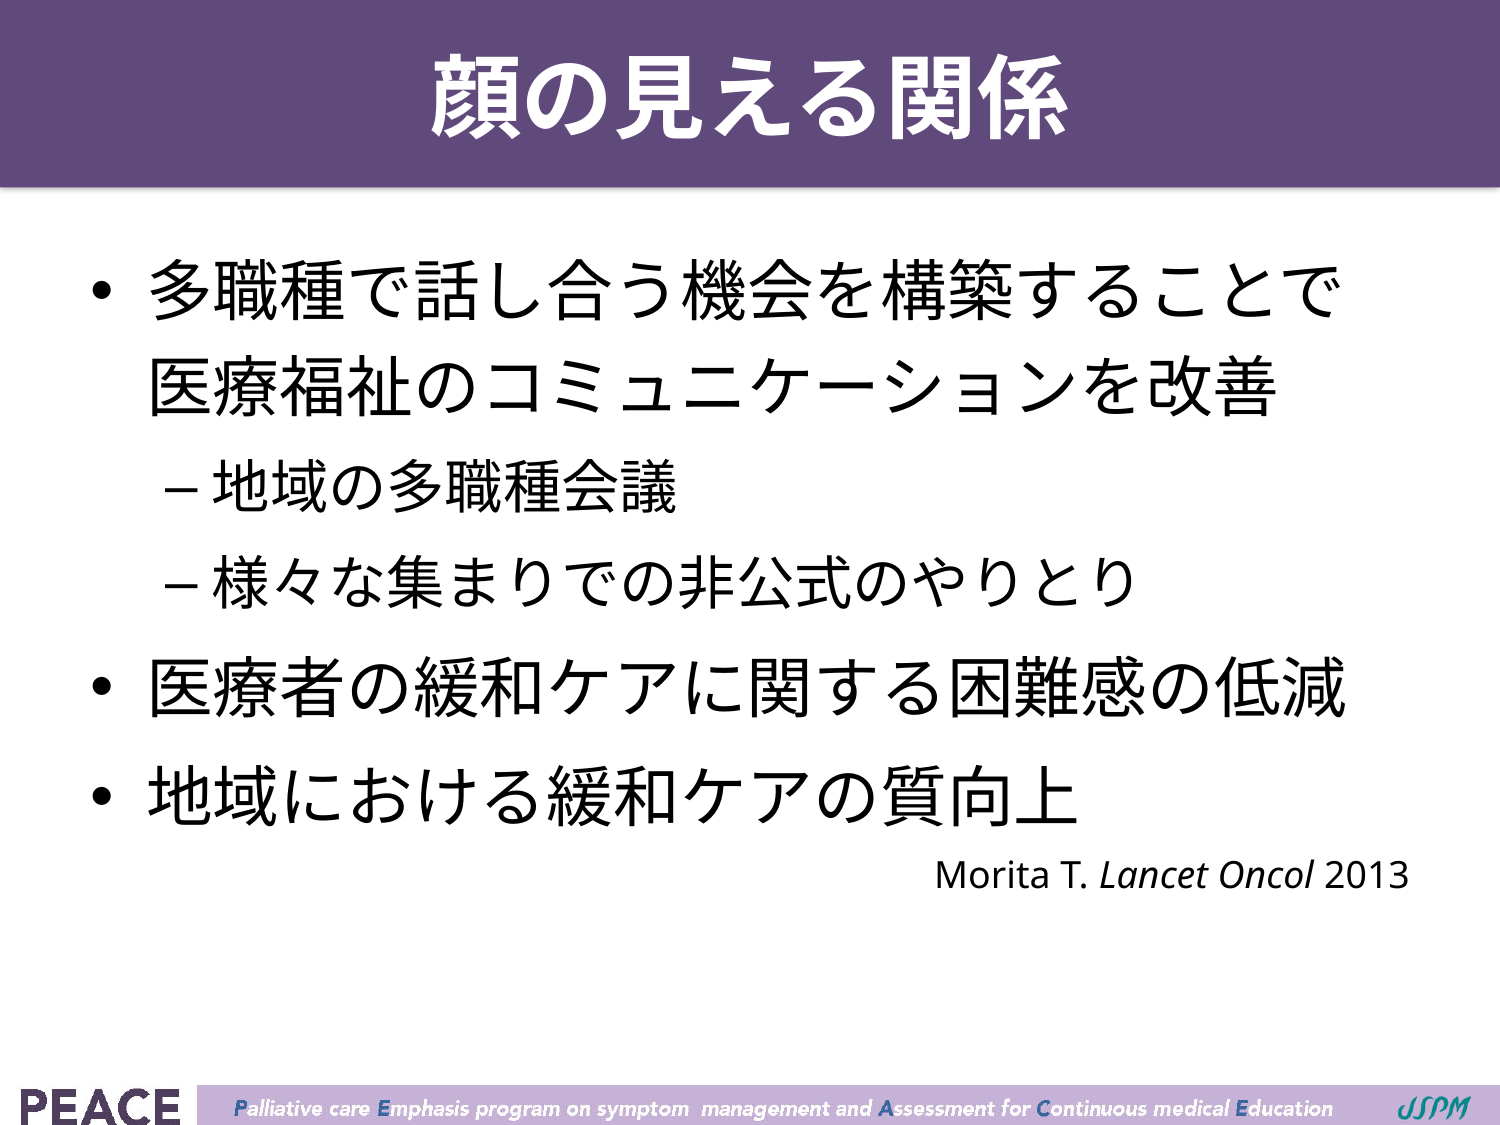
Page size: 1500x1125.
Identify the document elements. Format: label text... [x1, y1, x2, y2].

picture [12, 1085, 1500, 1125]
title 顔の見える関係 [75, 23, 1425, 167]
list 多職種で話し合う機会を構築することで 医療福祉のコミュニケーションを改善 地域の多職種会議 様々な集まりでの非公式のやりとり 医療者の緩和ケアに関する困難感の低減 地域における緩和ケアの質向上 Morita T. Lancet Oncol 2013 [75, 225, 1425, 1031]
